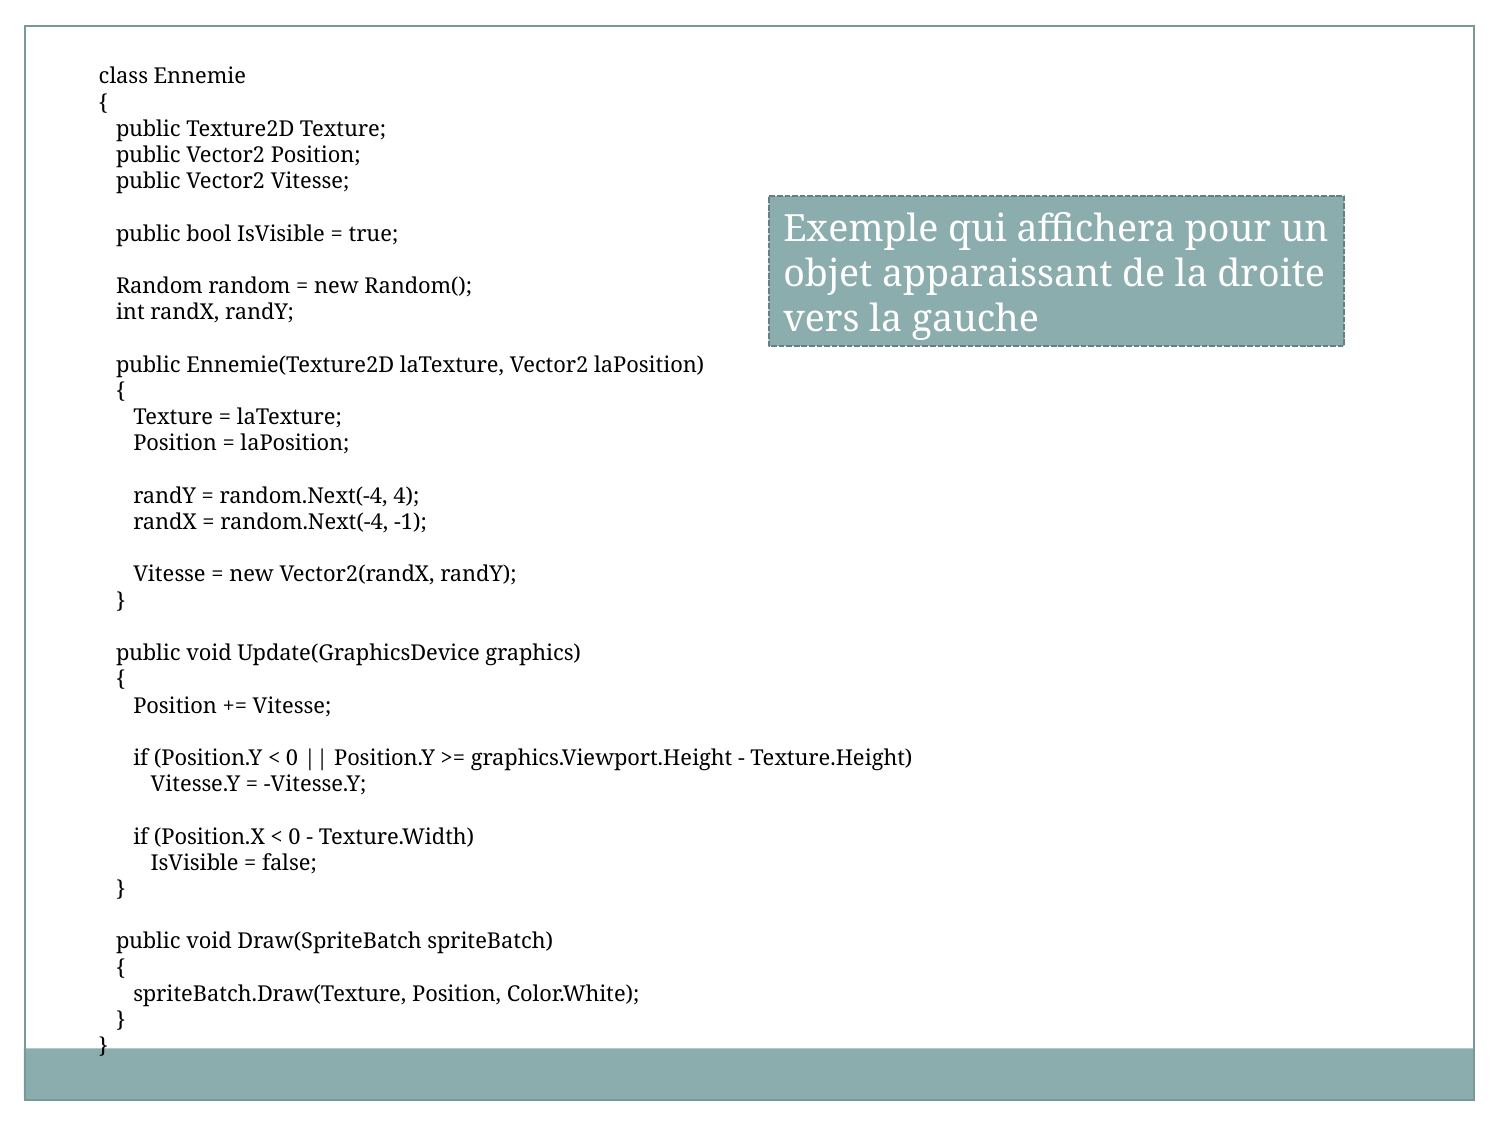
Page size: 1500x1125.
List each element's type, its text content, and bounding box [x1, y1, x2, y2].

text_box class Ennemie { public Texture2D Texture; public Vector2 Position; public Vector2 Vitesse; public bool IsVisible = true; Random random = new Random(); int randX, randY; public Ennemie(Texture2D laTexture, Vector2 laPosition) { Texture = laTexture; Position = laPosition; randY = random.Next(-4, 4); randX = random.Next(-4, -1); Vitesse = new Vector2(randX, randY); } public void Update(GraphicsDevice graphics) { Position += Vitesse; if (Position.Y < 0 || Position.Y >= graphics.Viewport.Height - Texture.Height) Vitesse.Y = -Vitesse.Y; if (Position.X < 0 - Texture.Width) IsVisible = false; } public void Draw(SpriteBatch spriteBatch) { spriteBatch.Draw(Texture, Position, Color.White); } } [84, 54, 929, 1066]
text_box Exemple qui affichera pour un objet apparaissant de la droite vers la gauche [768, 195, 1345, 347]
